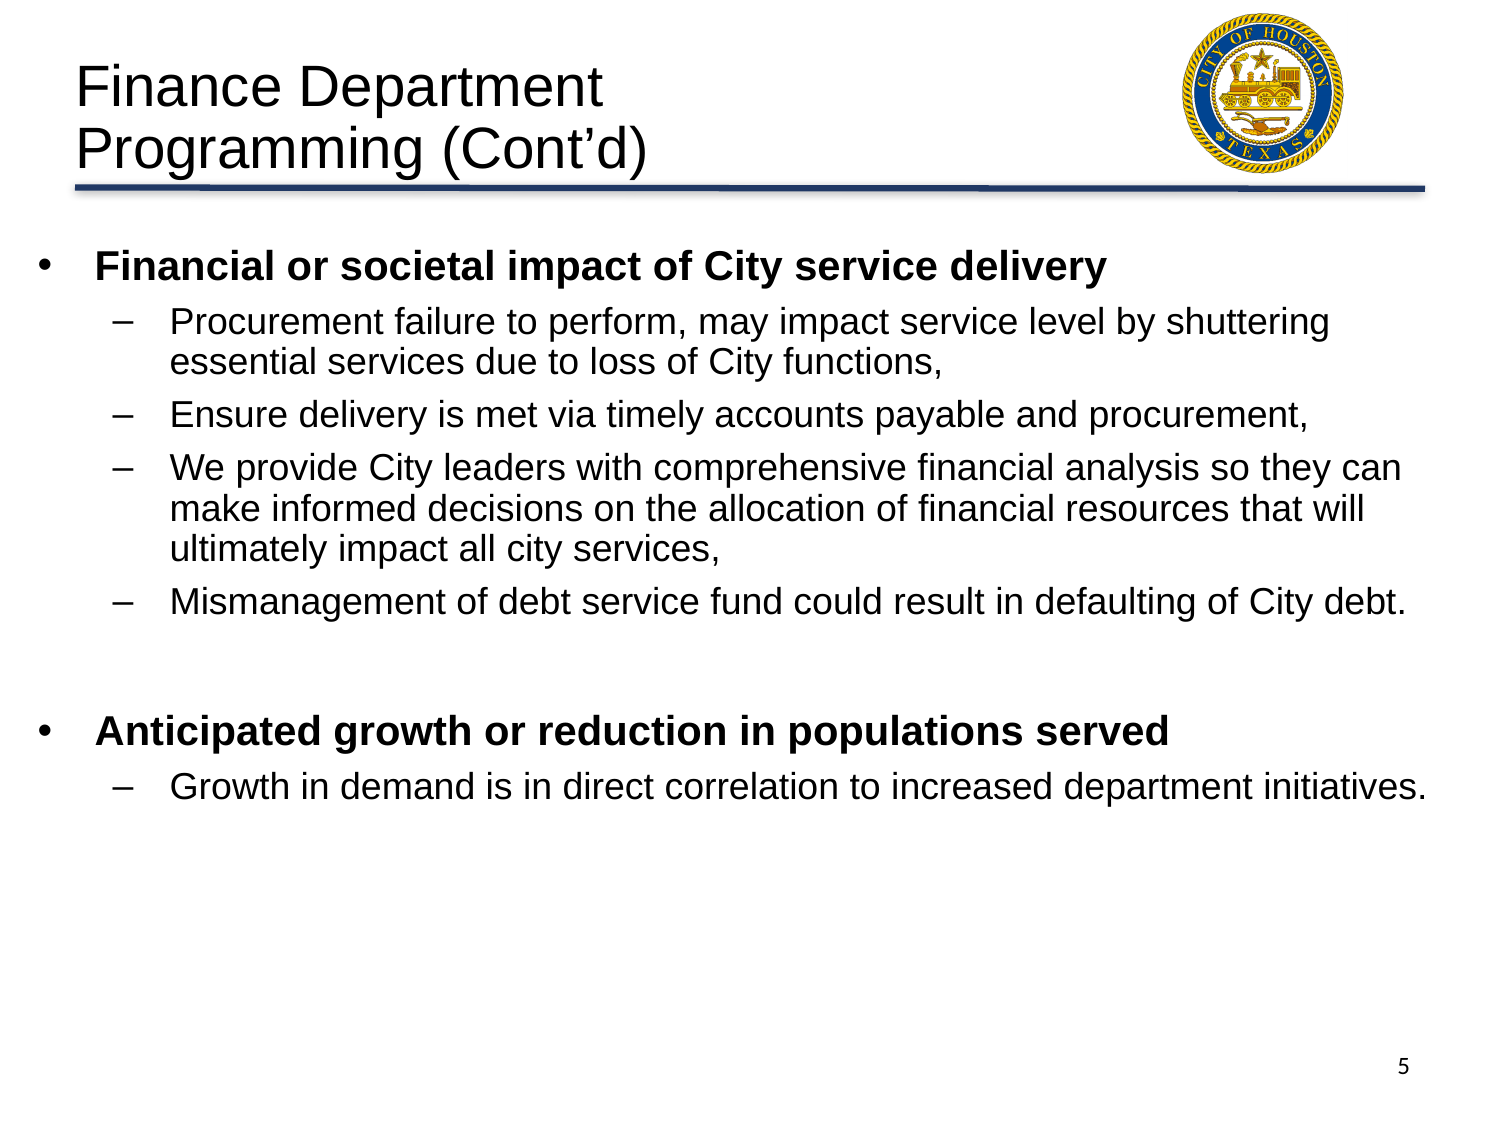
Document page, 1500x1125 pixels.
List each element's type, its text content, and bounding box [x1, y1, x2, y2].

list Financial or societal impact of City service delivery Procurement failure to perform, may impact service level by shuttering essential services due to loss of City functions, Ensure delivery is met via timely accounts payable and procurement, We provide City leaders with comprehensive financial analysis so they can make informed decisions on the allocation of financial resources that will ultimately impact all city services, Mismanagement of debt service fund could result in defaulting of City debt. Anticipated growth or reduction in populations served Growth in demand is in direct correlation to increased department initiatives. [37, 244, 1463, 1103]
picture [1181, 12, 1348, 179]
slide_number 5 [1074, 1042, 1425, 1103]
title Finance Department Programming (Cont’d) [75, 49, 1105, 188]
